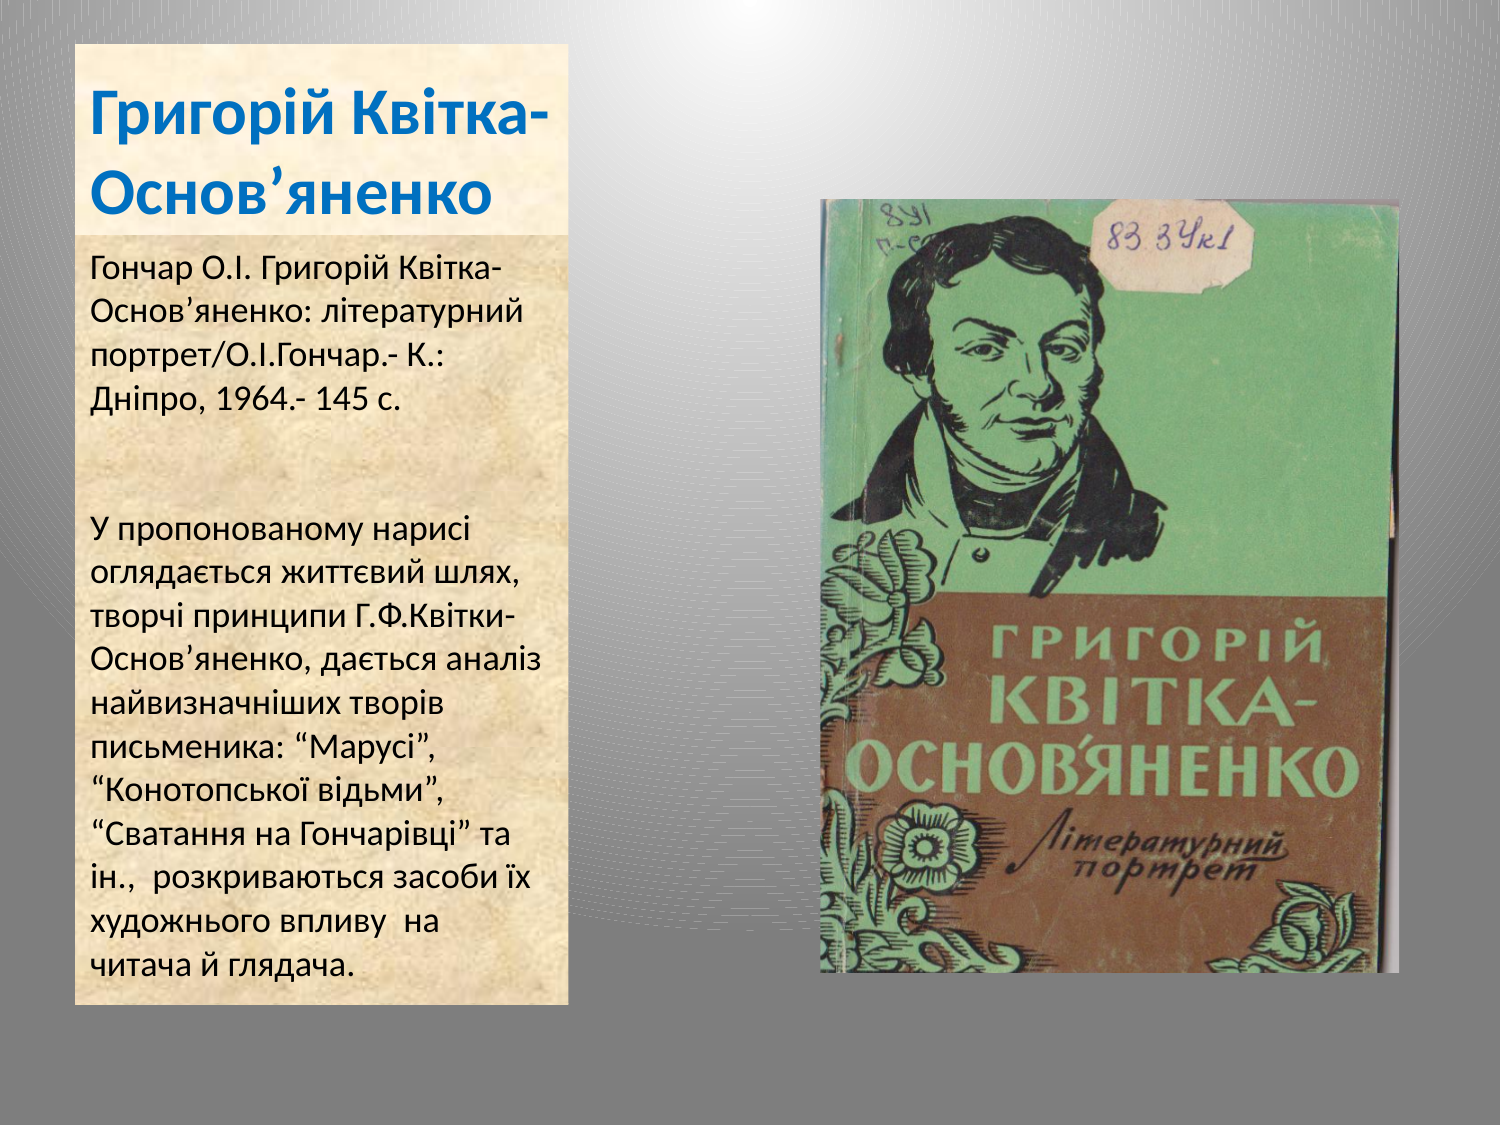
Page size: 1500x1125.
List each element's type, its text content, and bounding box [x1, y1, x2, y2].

list Гончар О.І. Григорій Квітка-Основ’яненко: літературний портрет/О.І.Гончар.- К.: Дніпро, 1964.- 145 с. У пропонованому нарисі оглядається життєвий шлях, творчі принципи Г.Ф.Квітки-Основ’яненко, дається аналіз найвизначніших творів письменика: “Марусі”, “Конотопської відьми”, “Сватання на Гончарівці” та ін., розкриваються засоби їх художнього впливу на читача й глядача. [75, 235, 569, 1005]
picture [820, 876, 1400, 973]
picture [820, 199, 1400, 296]
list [722, 296, 1497, 876]
title Григорій Квітка-Основ’яненко [75, 44, 569, 235]
